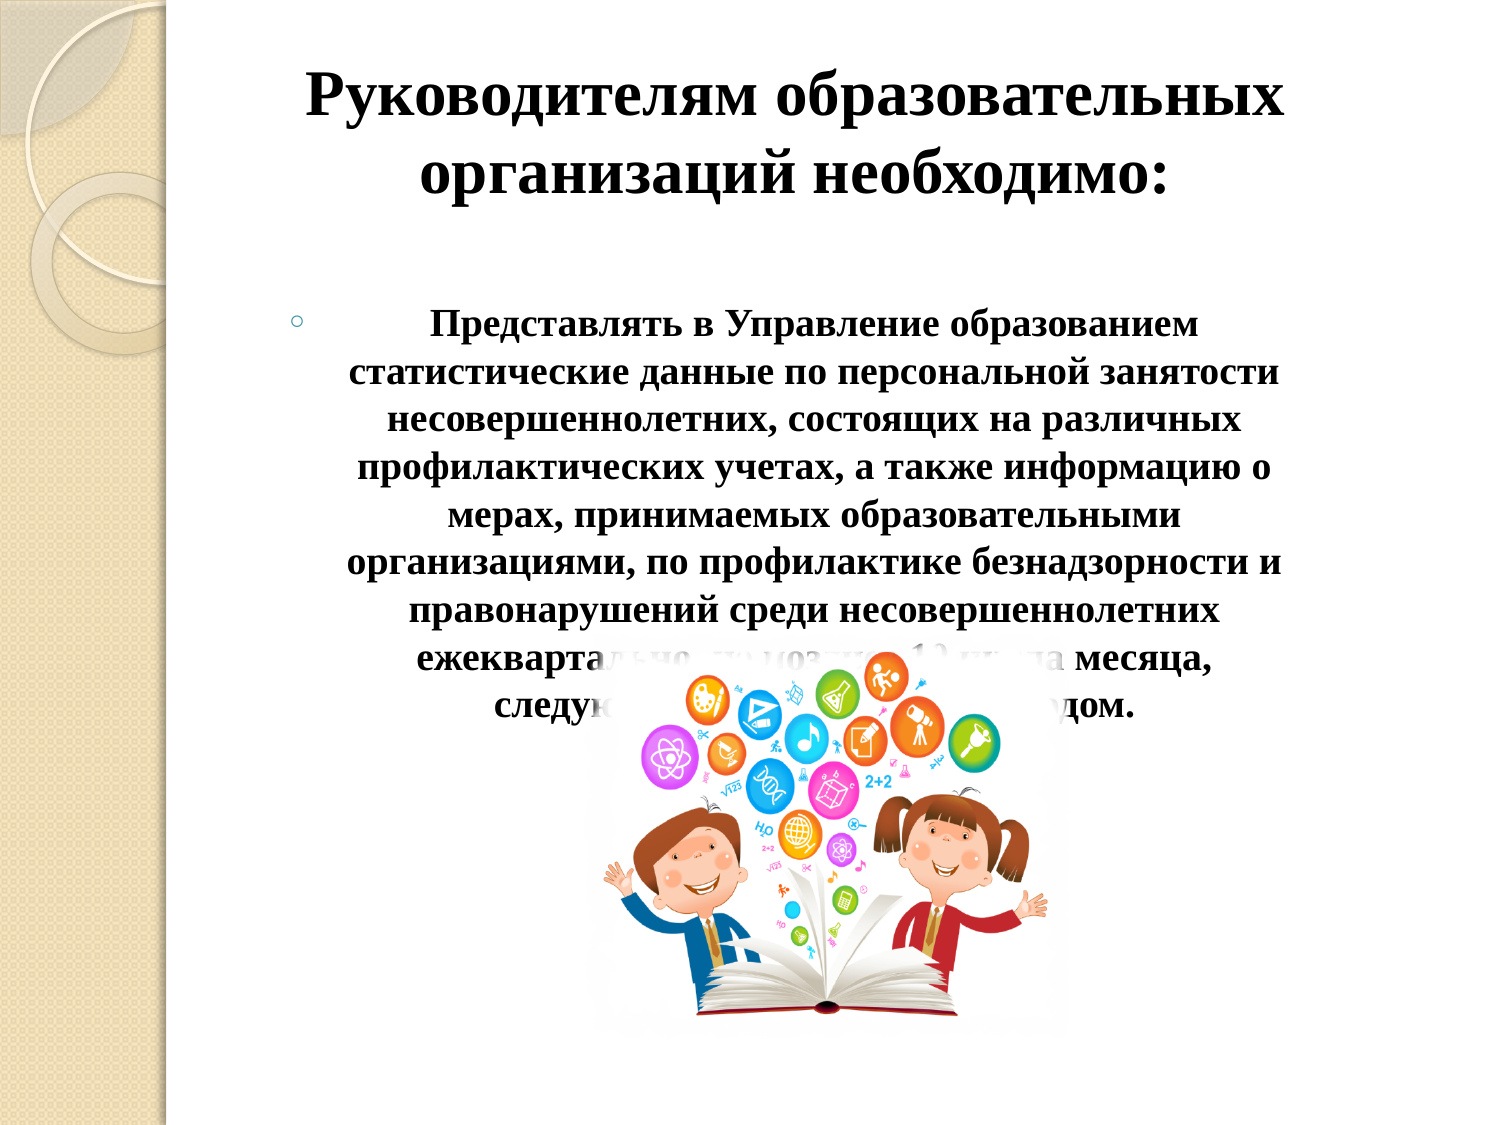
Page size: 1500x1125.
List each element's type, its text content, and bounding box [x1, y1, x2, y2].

picture [584, 633, 1070, 1039]
list Руководителям образовательных организаций необходимо: Представлять в Управление образованием статистические данные по персональной занятости несовершеннолетних, состоящих на различных профилактических учетах, а также информацию о мерах, принимаемых образовательными организациями, по профилактике безнадзорности и правонарушений среди несовершеннолетних ежеквартально, не позднее 10 числа месяца, следующего за отчетным периодом. [187, 0, 1341, 740]
